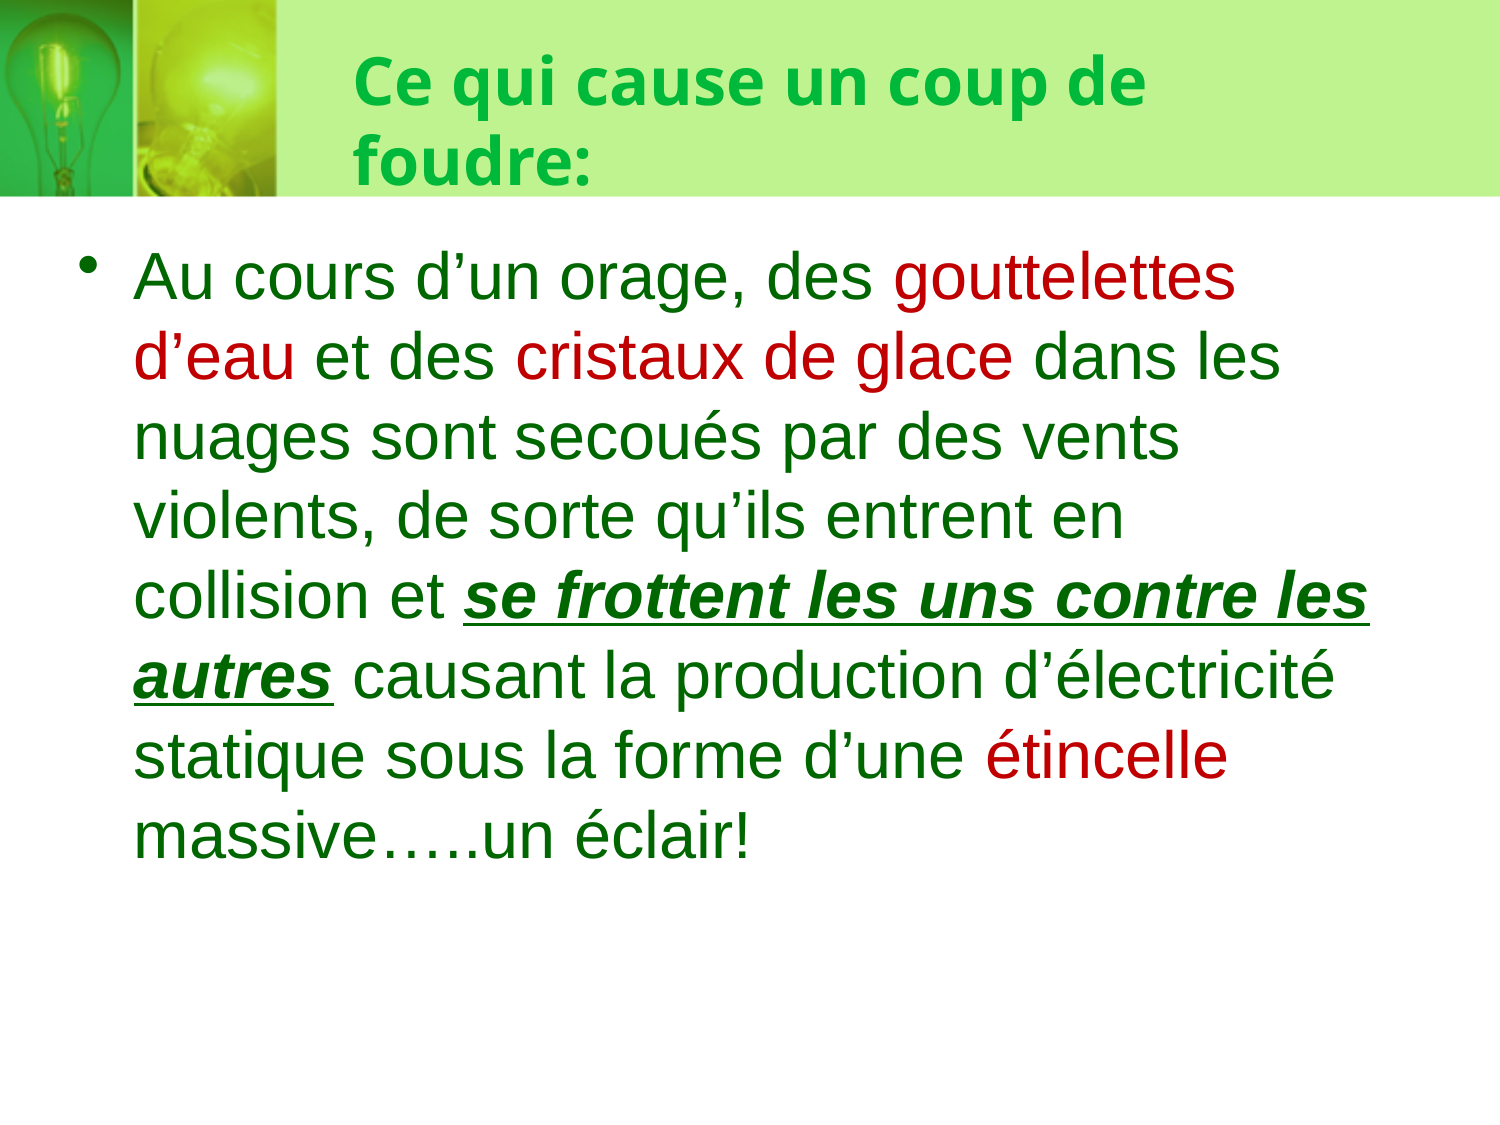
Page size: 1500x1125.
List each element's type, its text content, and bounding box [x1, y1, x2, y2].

list Au cours d’un orage, des gouttelettes d’eau et des cristaux de glace dans les nuages sont secoués par des vents violents, de sorte qu’ils entrent en collision et se frottent les uns contre les autres causant la production d’électricité statique sous la forme d’une étincelle massive…..un éclair! [62, 224, 1388, 988]
title Ce qui cause un coup de foudre: [337, 62, 1388, 175]
picture [0, 0, 1500, 1125]
